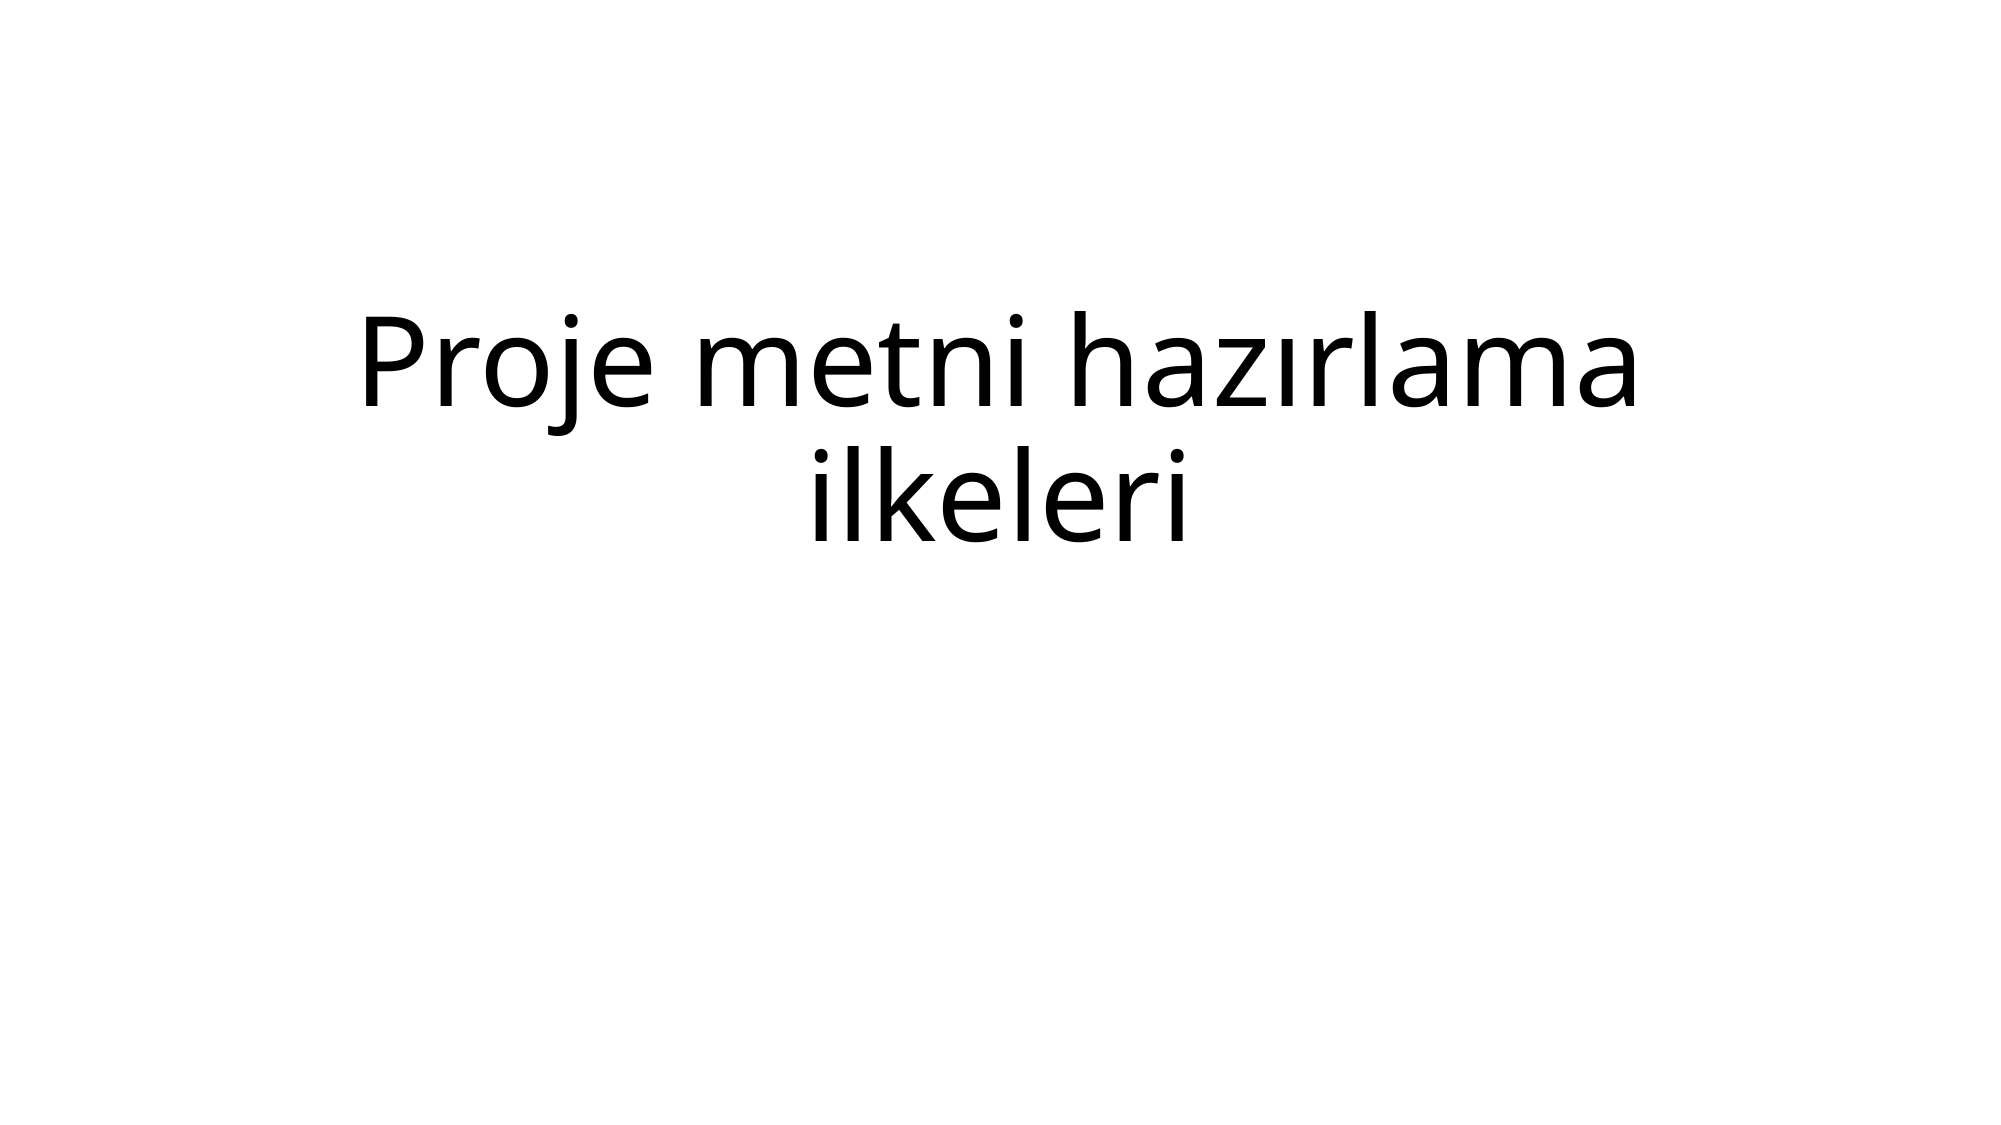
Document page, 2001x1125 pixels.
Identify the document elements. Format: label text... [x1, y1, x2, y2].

title Proje metni hazırlama ilkeleri [249, 184, 1750, 576]
